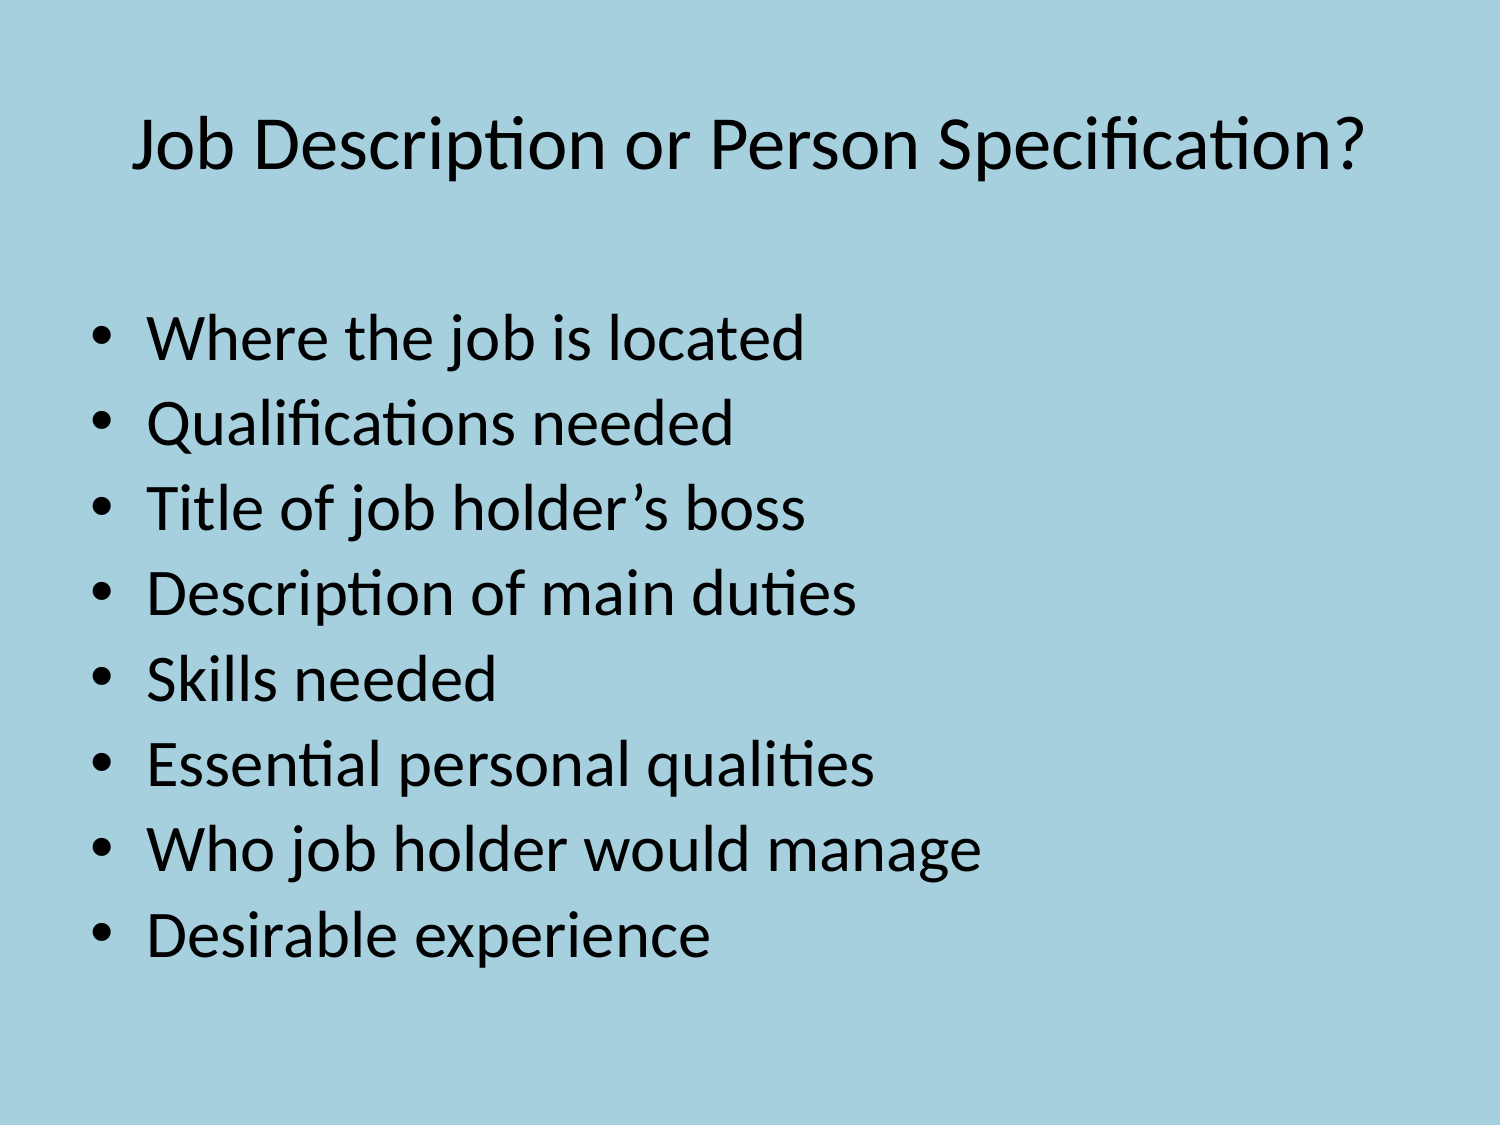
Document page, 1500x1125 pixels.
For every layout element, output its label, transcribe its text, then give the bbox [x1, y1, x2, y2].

list Where the job is located Qualifications needed Title of job holder’s boss Description of main duties Skills needed Essential personal qualities Who job holder would manage Desirable experience [75, 295, 1425, 1038]
title Job Description or Person Specification? [75, 45, 1425, 233]
